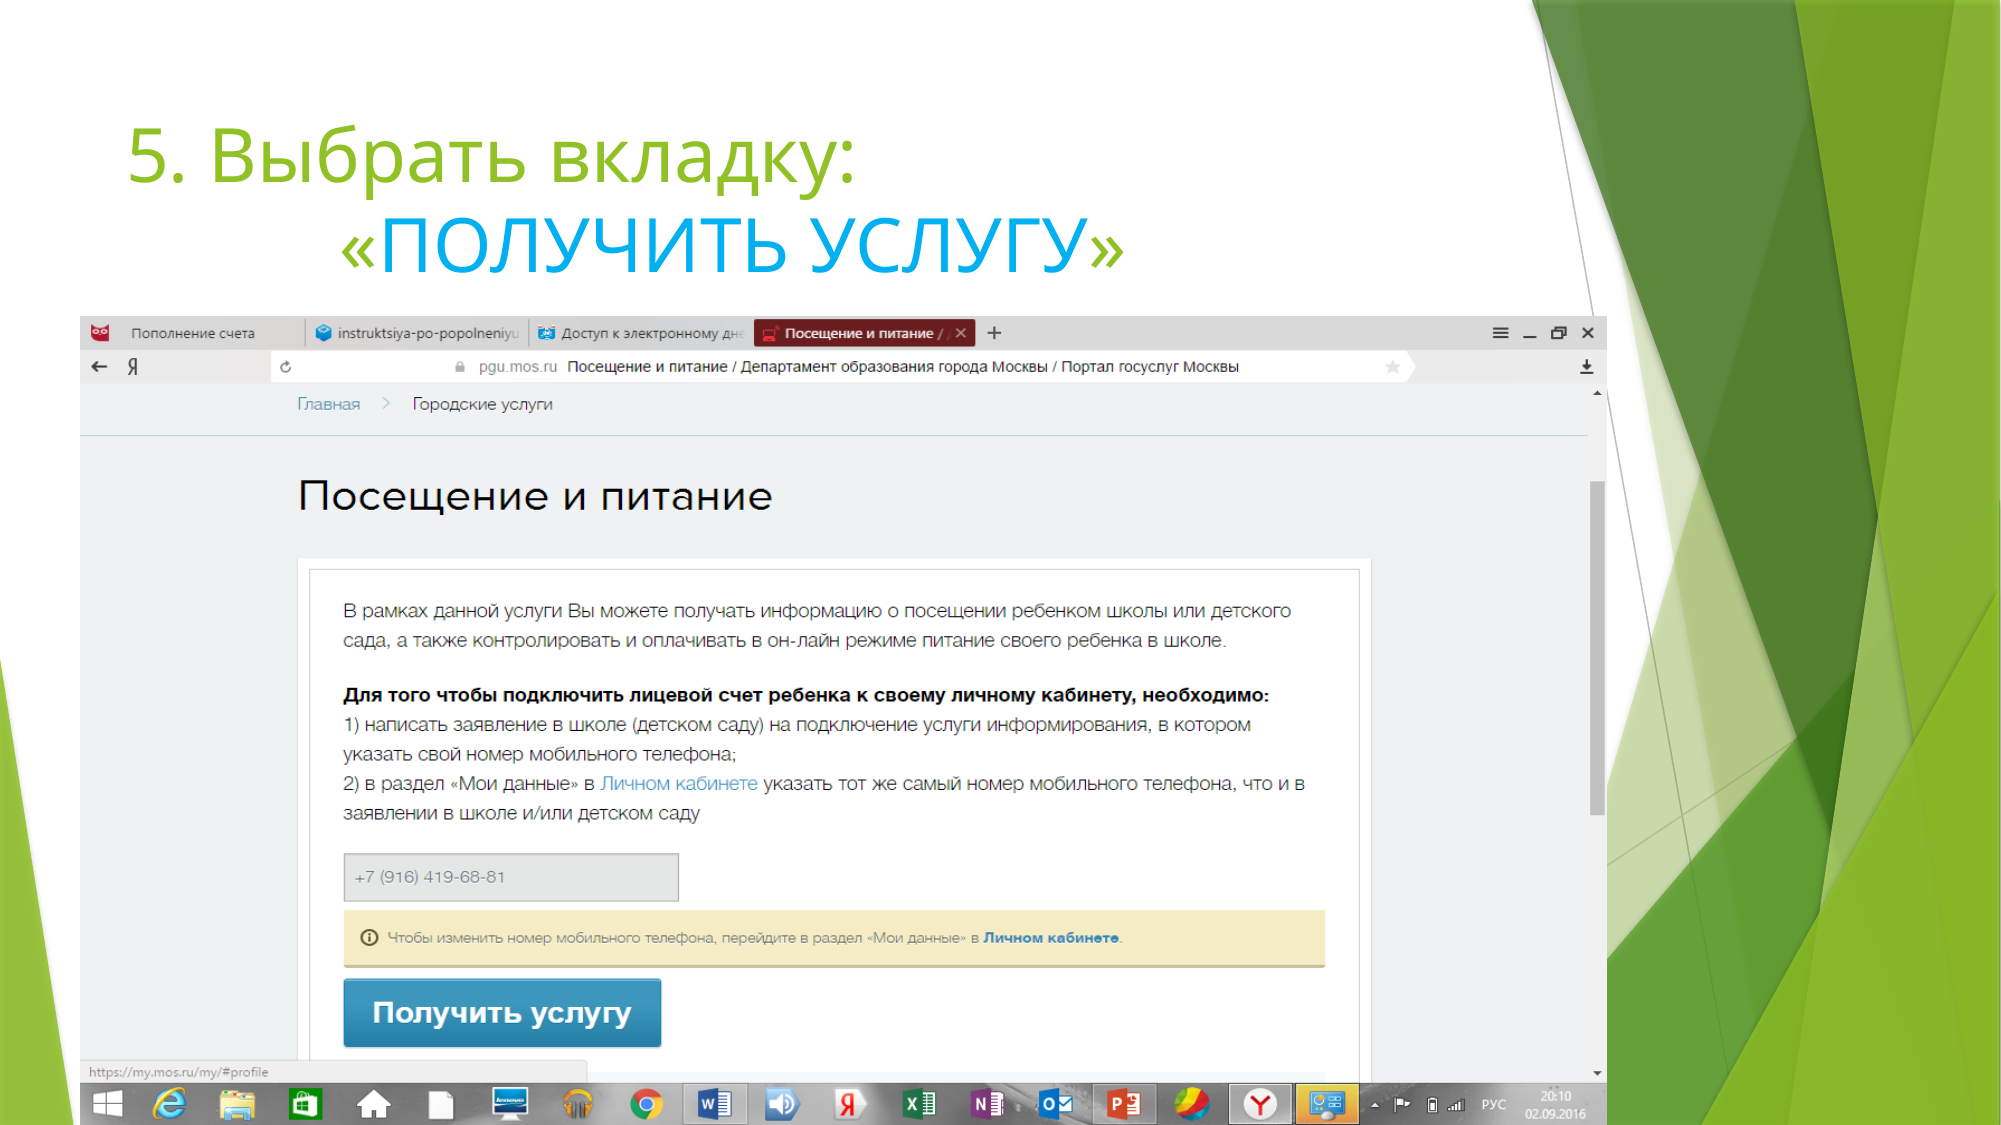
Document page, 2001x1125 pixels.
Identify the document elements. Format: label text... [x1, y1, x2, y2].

title 5. Выбрать вкладку: «ПОЛУЧИТЬ УСЛУГУ» [111, 99, 1522, 315]
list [79, 316, 1608, 1125]
